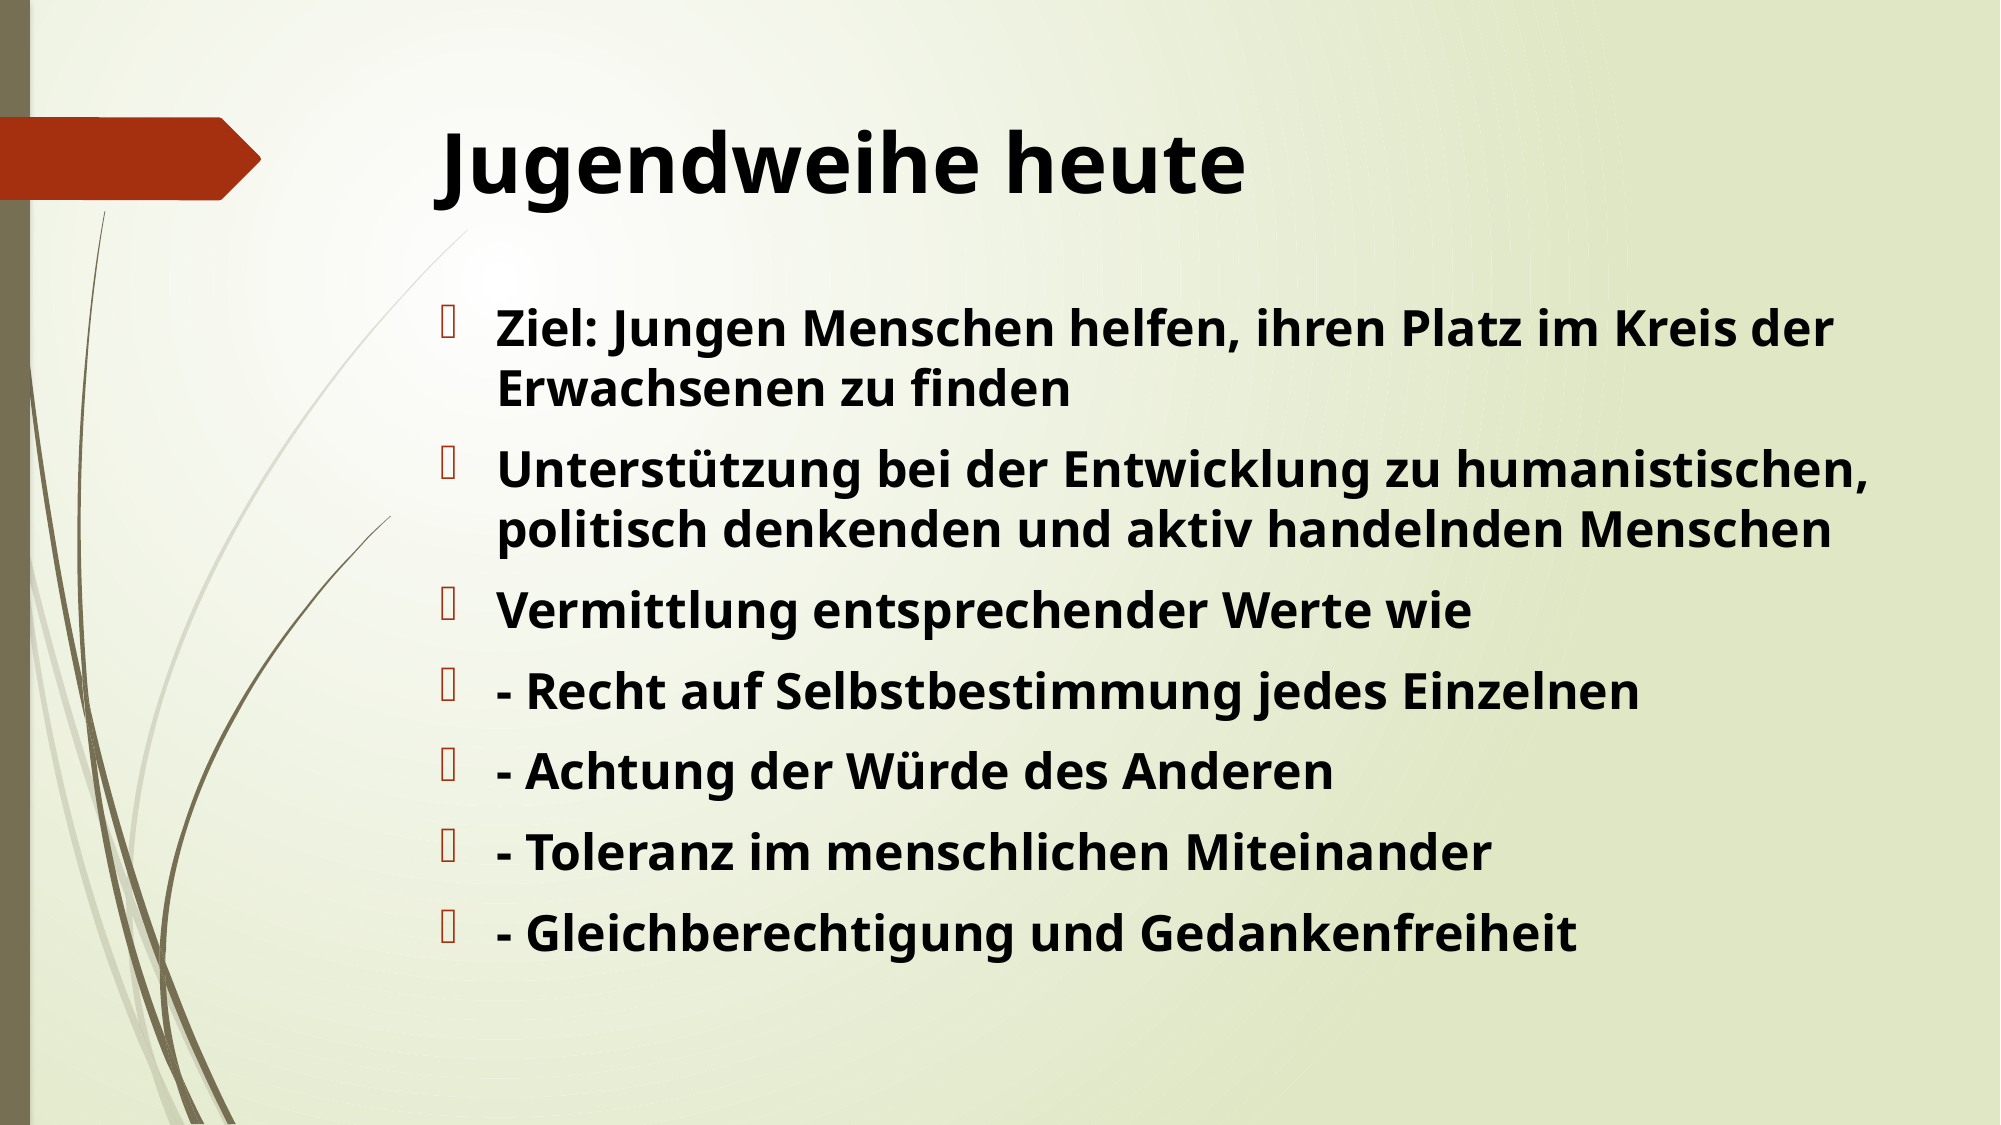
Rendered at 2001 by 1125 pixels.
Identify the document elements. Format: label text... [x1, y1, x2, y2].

list Ziel: Jungen Menschen helfen, ihren Platz im Kreis der Erwachsenen zu finden Unterstützung bei der Entwicklung zu humanistischen, politisch denkenden und aktiv handelnden Menschen Vermittlung entsprechender Werte wie - Recht auf Selbstbestimmung jedes Einzelnen - Achtung der Würde des Anderen - Toleranz im menschlichen Miteinander - Gleichberechtigung und Gedankenfreiheit [424, 289, 1888, 970]
title Jugendweihe heute [425, 102, 1888, 289]
